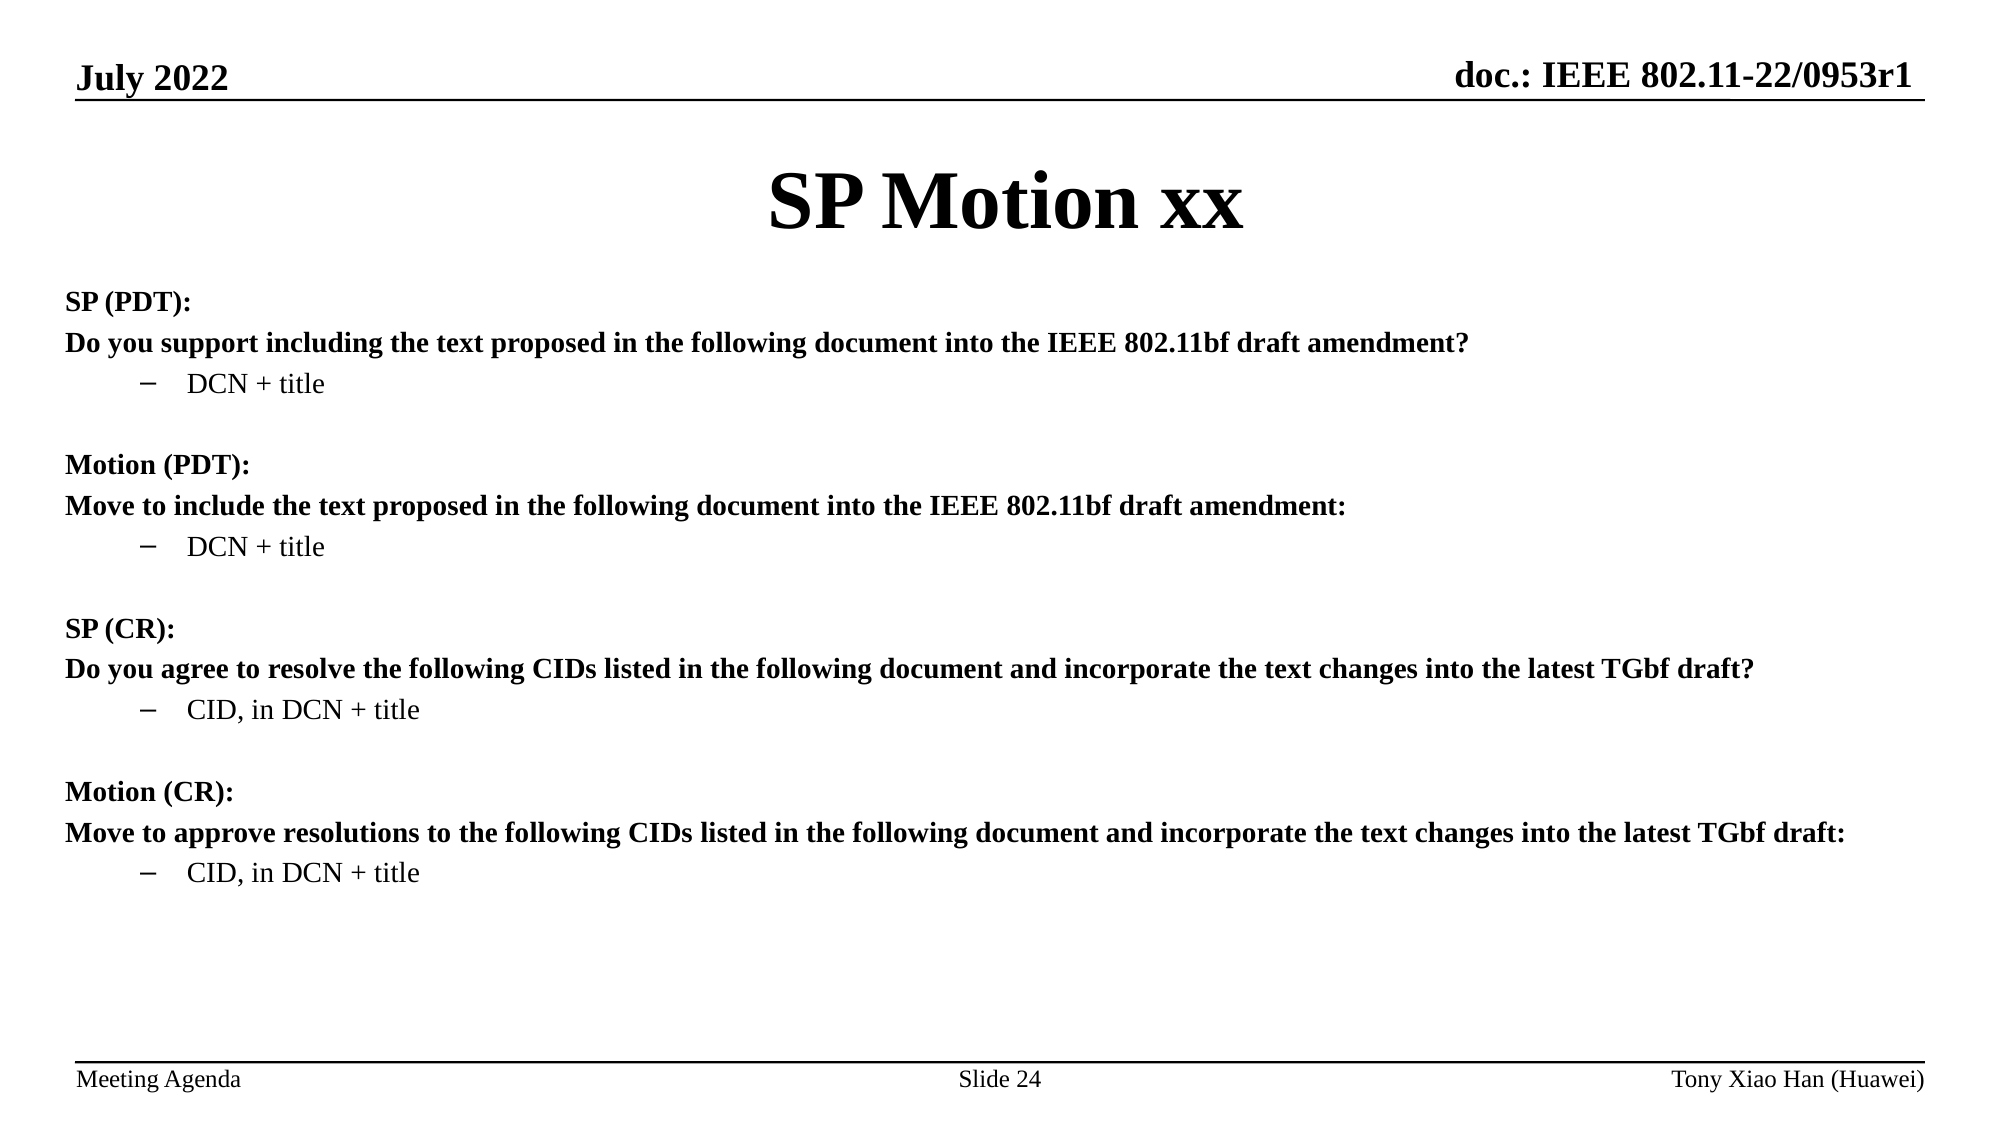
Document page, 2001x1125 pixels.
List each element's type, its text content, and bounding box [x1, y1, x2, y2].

text_box SP Motion xx [368, 137, 1644, 274]
text_box SP (PDT): Do you support including the text proposed in the following document into the IEEE 802.11bf draft amendment? DCN + title Motion (PDT): Move to include the text proposed in the following document into the IEEE 802.11bf draft amendment: DCN + title SP (CR): Do you agree to resolve the following CIDs listed in the following document and incorporate the text changes into the latest TGbf draft? CID, in DCN + title Motion (CR): Move to approve resolutions to the following CIDs listed in the following document and incorporate the text changes into the latest TGbf draft: CID, in DCN + title [49, 274, 1938, 1025]
